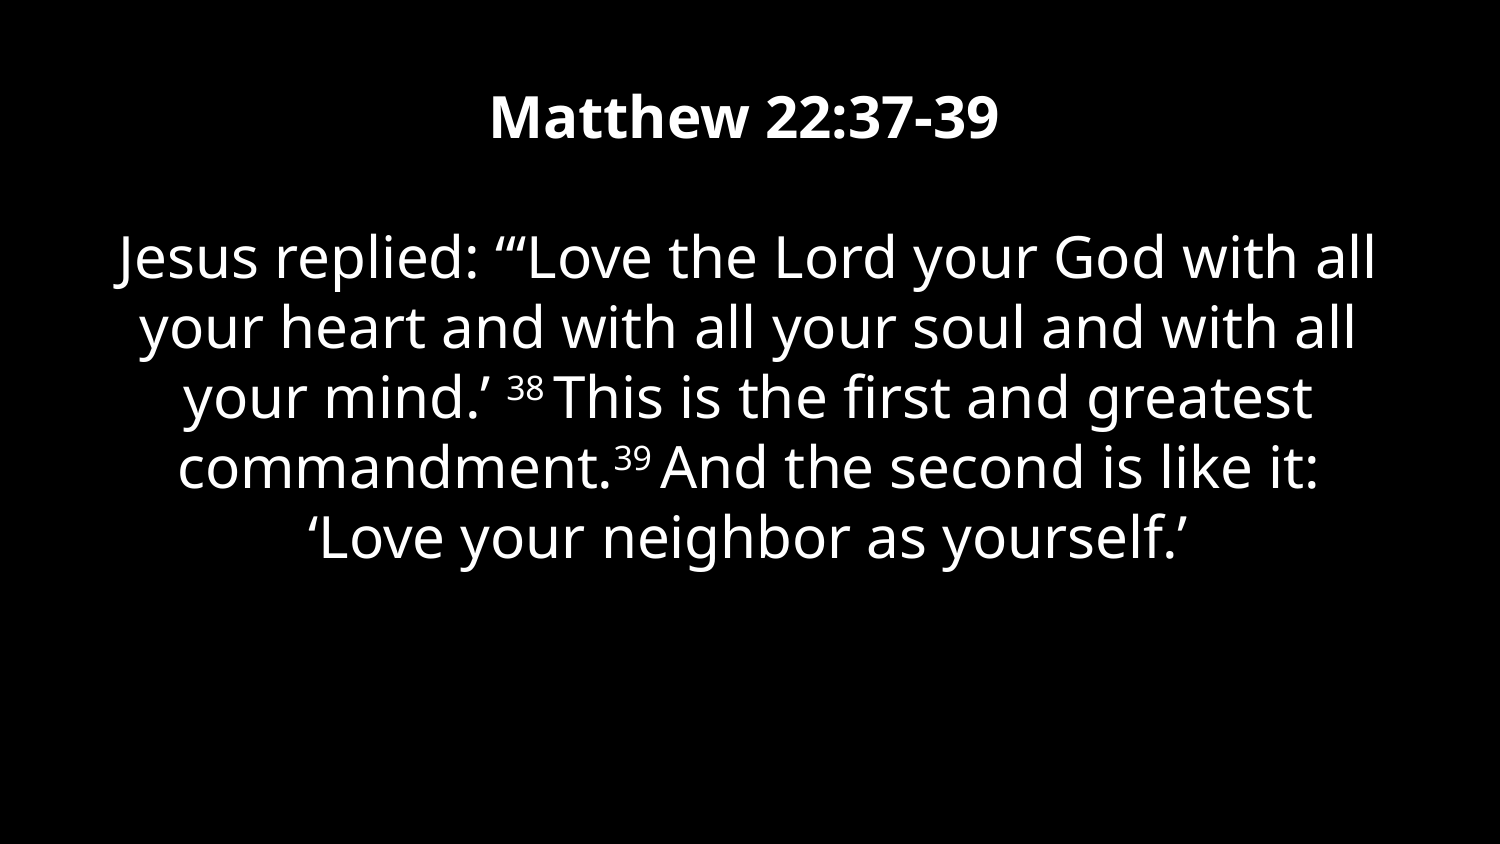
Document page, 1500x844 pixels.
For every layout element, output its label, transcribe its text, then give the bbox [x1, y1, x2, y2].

text_box Matthew 22:37-39 Jesus replied: “‘Love the Lord your God with all your heart and with all your soul and with all your mind.’ 38 This is the first and greatest commandment.39 And the second is like it: ‘Love your neighbor as yourself.’ [103, 72, 1394, 578]
